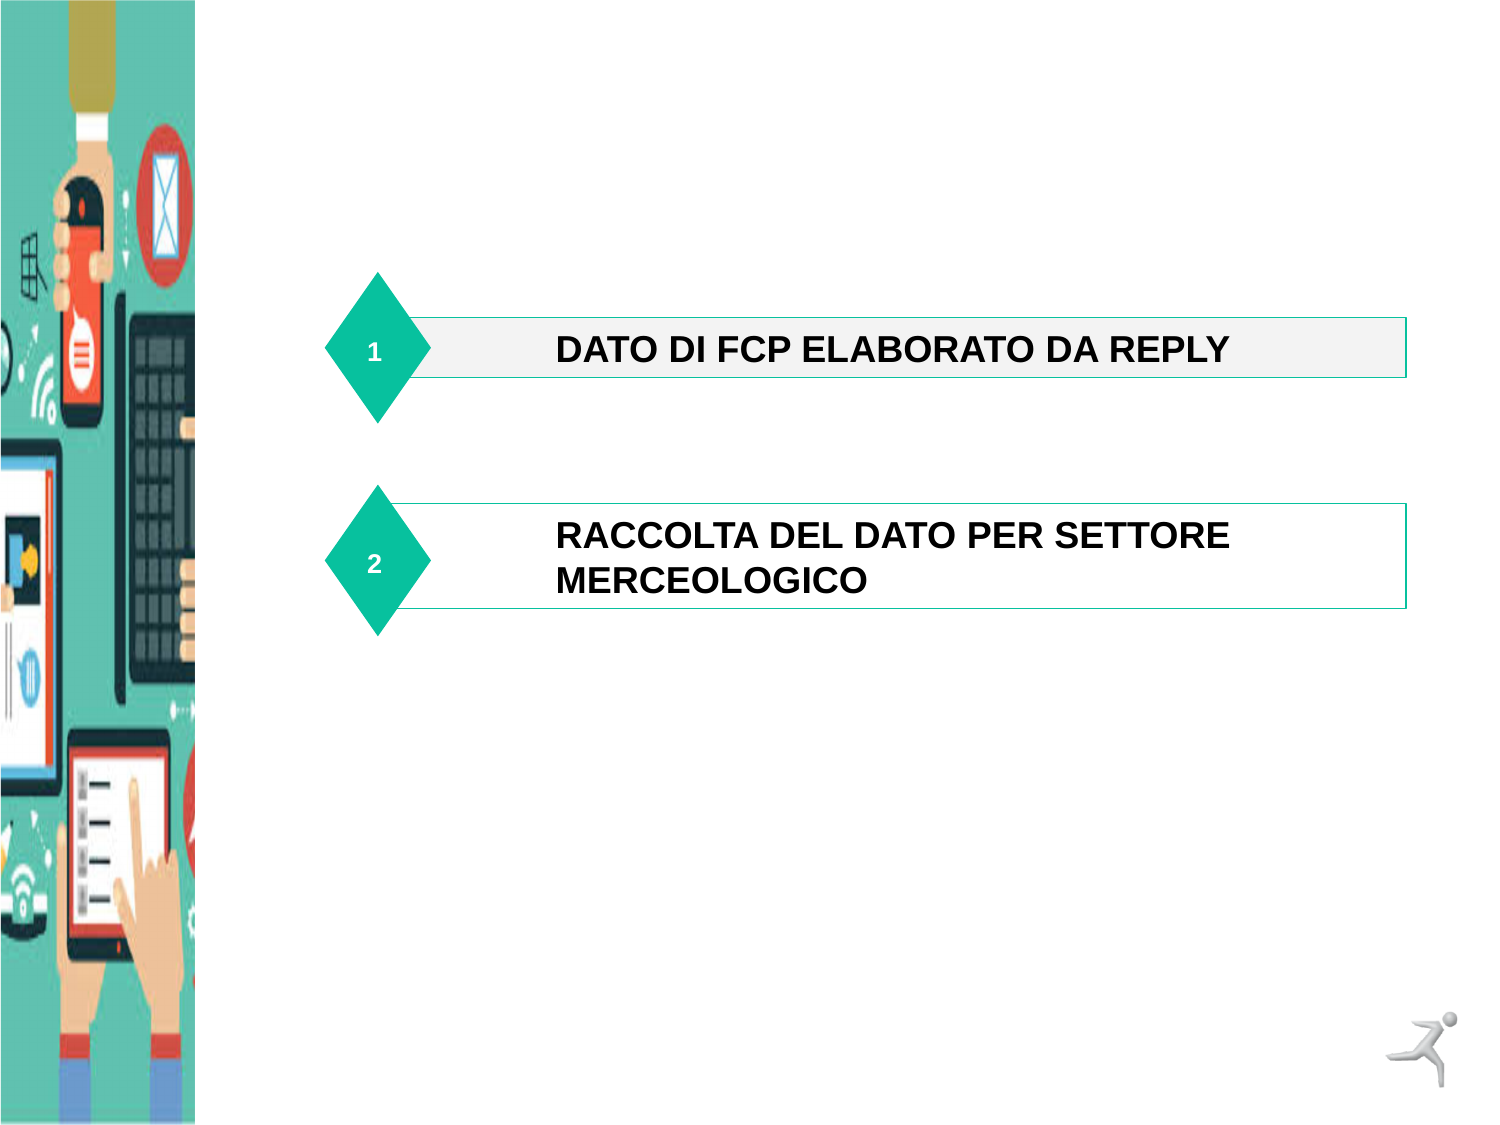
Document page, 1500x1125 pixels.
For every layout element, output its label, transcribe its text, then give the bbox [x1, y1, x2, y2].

text_box RACCOLTA DEL DATO PER SETTORE MERCEOLOGICO [666, 503, 1407, 609]
text_box [324, 271, 431, 424]
picture [1366, 990, 1476, 1109]
text_box 1 [352, 326, 388, 374]
text_box DATO DI FCP ELABORATO DA REPLY [411, 317, 1407, 378]
picture [0, 1, 661, 1124]
